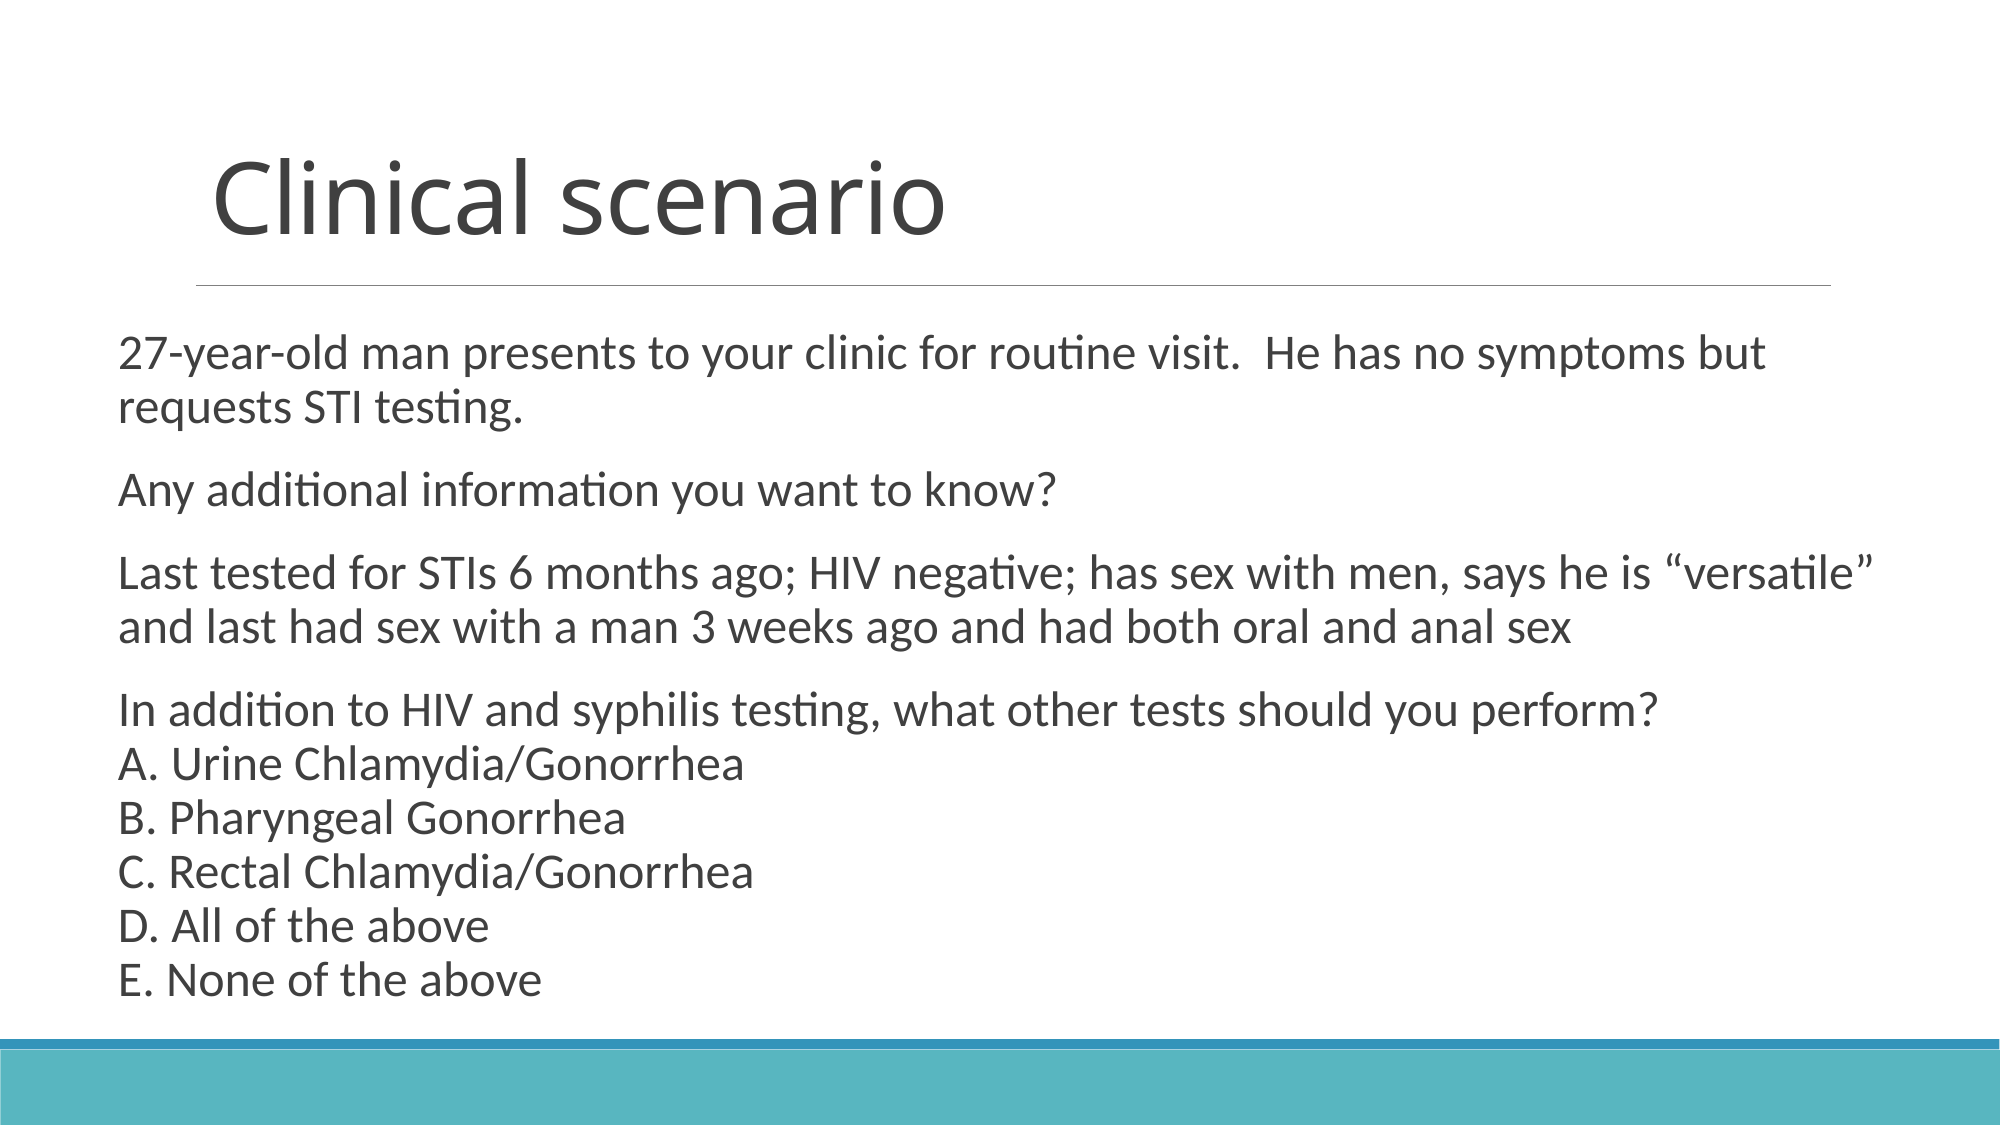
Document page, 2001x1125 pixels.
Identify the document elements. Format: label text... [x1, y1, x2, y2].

title Clinical scenario [180, 47, 1830, 285]
list 27-year-old man presents to your clinic for routine visit. He has no symptoms but requests STI testing. Any additional information you want to know? Last tested for STIs 6 months ago; HIV negative; has sex with men, says he is “versatile” and last had sex with a man 3 weeks ago and had both oral and anal sex In addition to HIV and syphilis testing, what other tests should you perform? A. Urine Chlamydia/Gonorrhea B. Pharyngeal Gonorrhea C. Rectal Chlamydia/Gonorrhea D. All of the above E. None of the above [102, 318, 1903, 1041]
